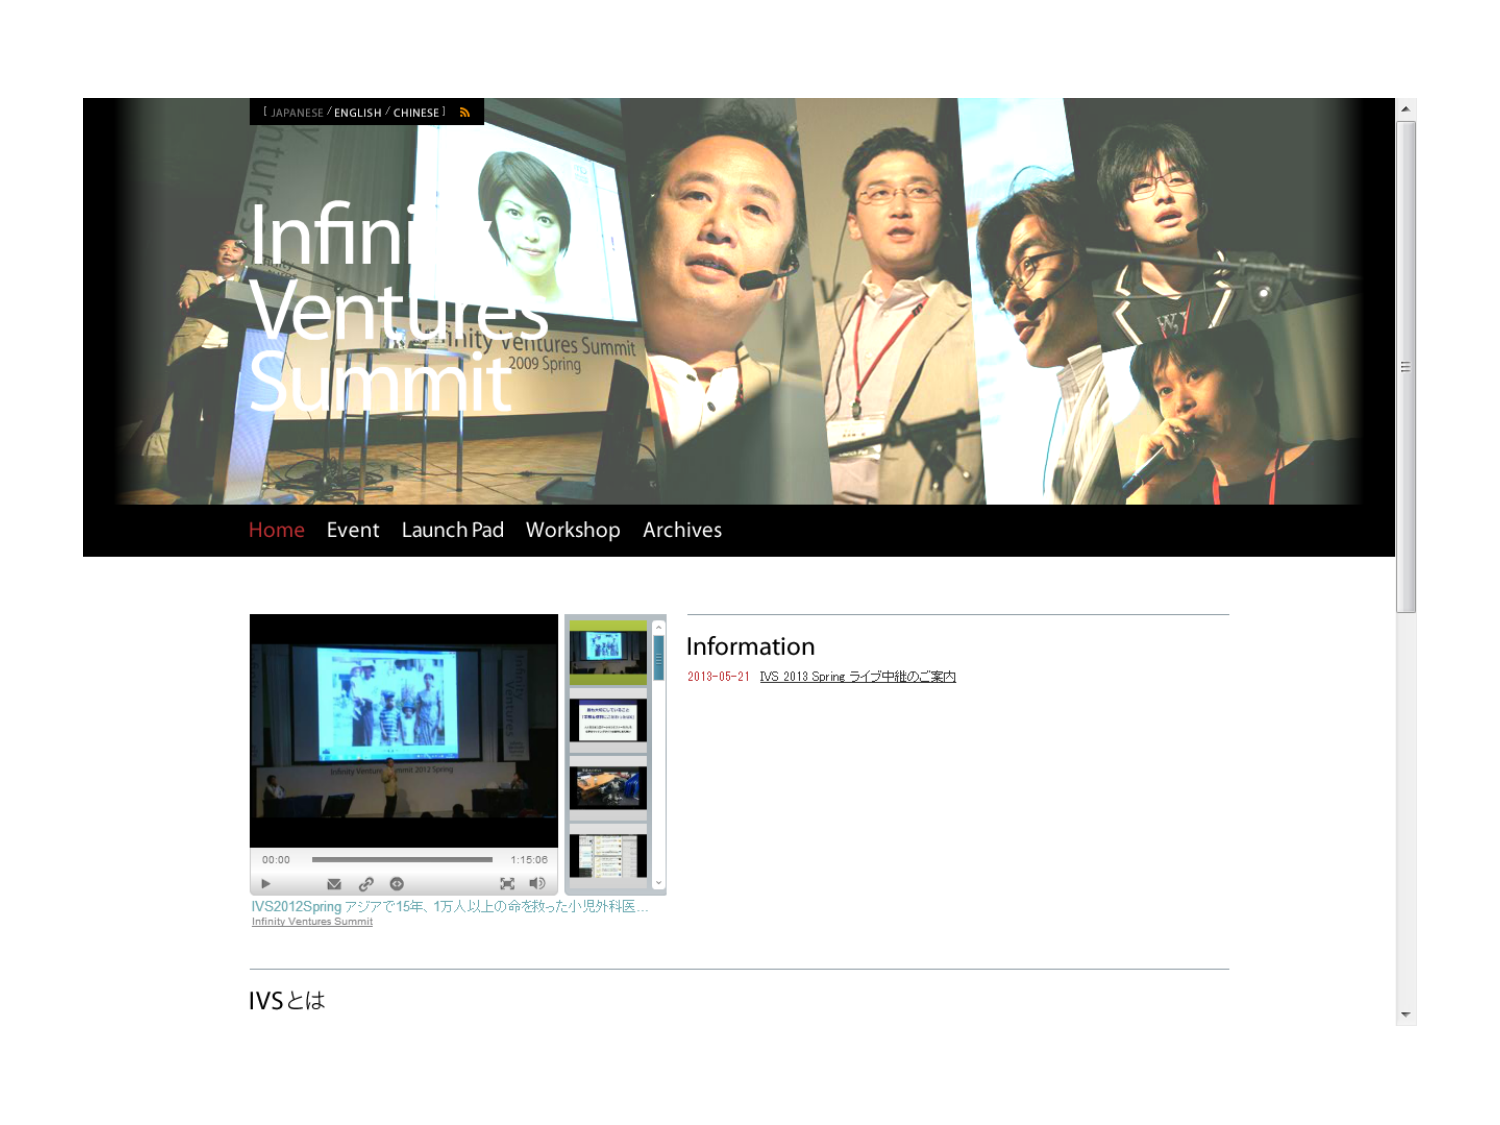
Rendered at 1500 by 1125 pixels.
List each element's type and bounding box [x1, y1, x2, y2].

picture [83, 98, 1417, 1027]
